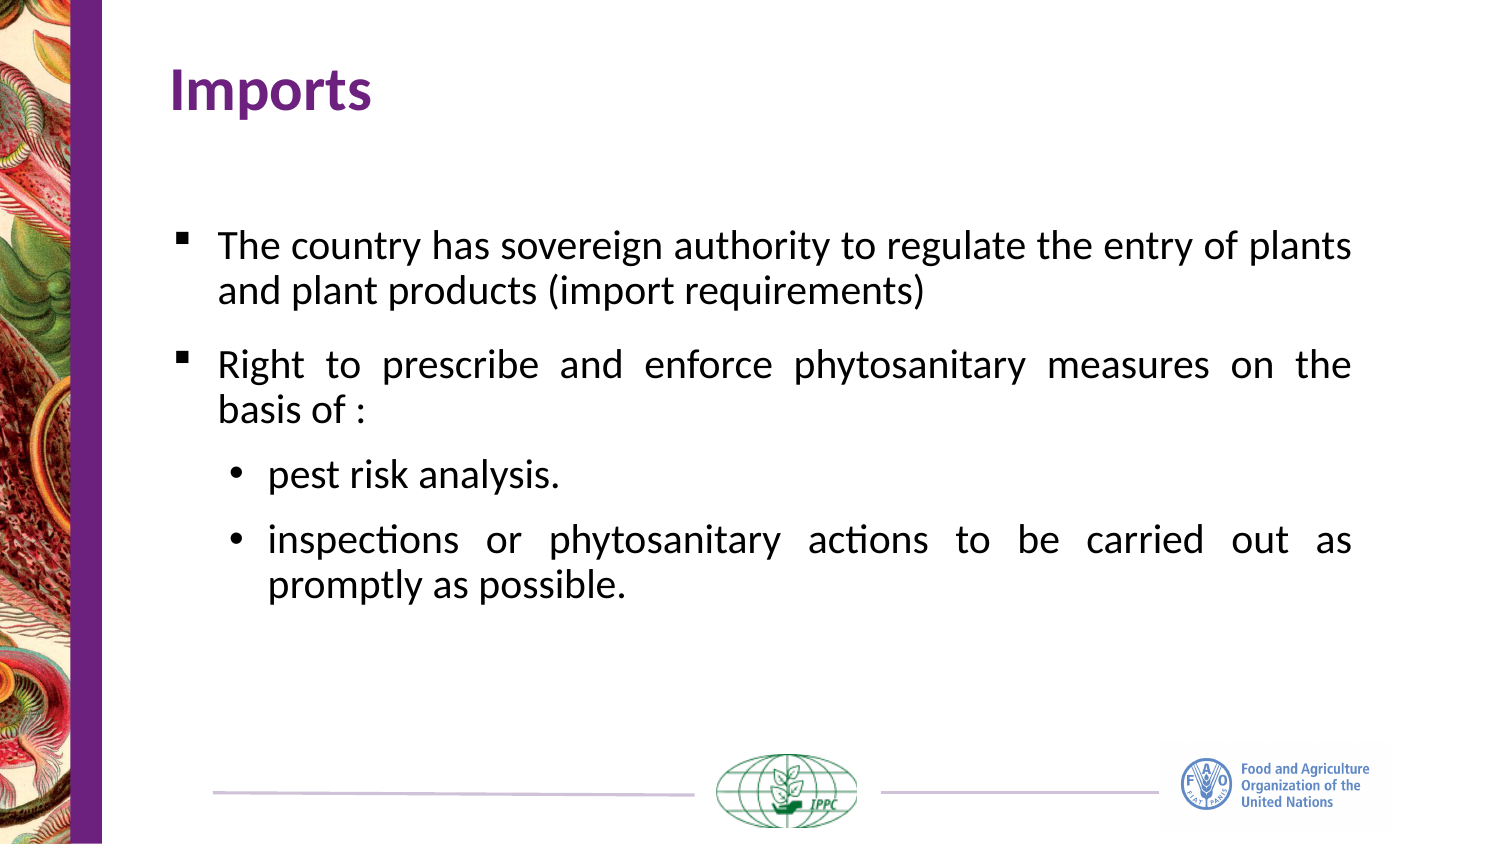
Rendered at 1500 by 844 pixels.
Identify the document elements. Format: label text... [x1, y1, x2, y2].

title Imports [157, 19, 1171, 161]
picture [1159, 739, 1390, 832]
picture [0, 0, 70, 844]
list The country has sovereign authority to regulate the entry of plants and plant products (import requirements) Right to prescribe and enforce phytosanitary measures on the basis of : pest risk analysis. inspections or phytosanitary actions to be carried out as promptly as possible. [157, 216, 1368, 788]
